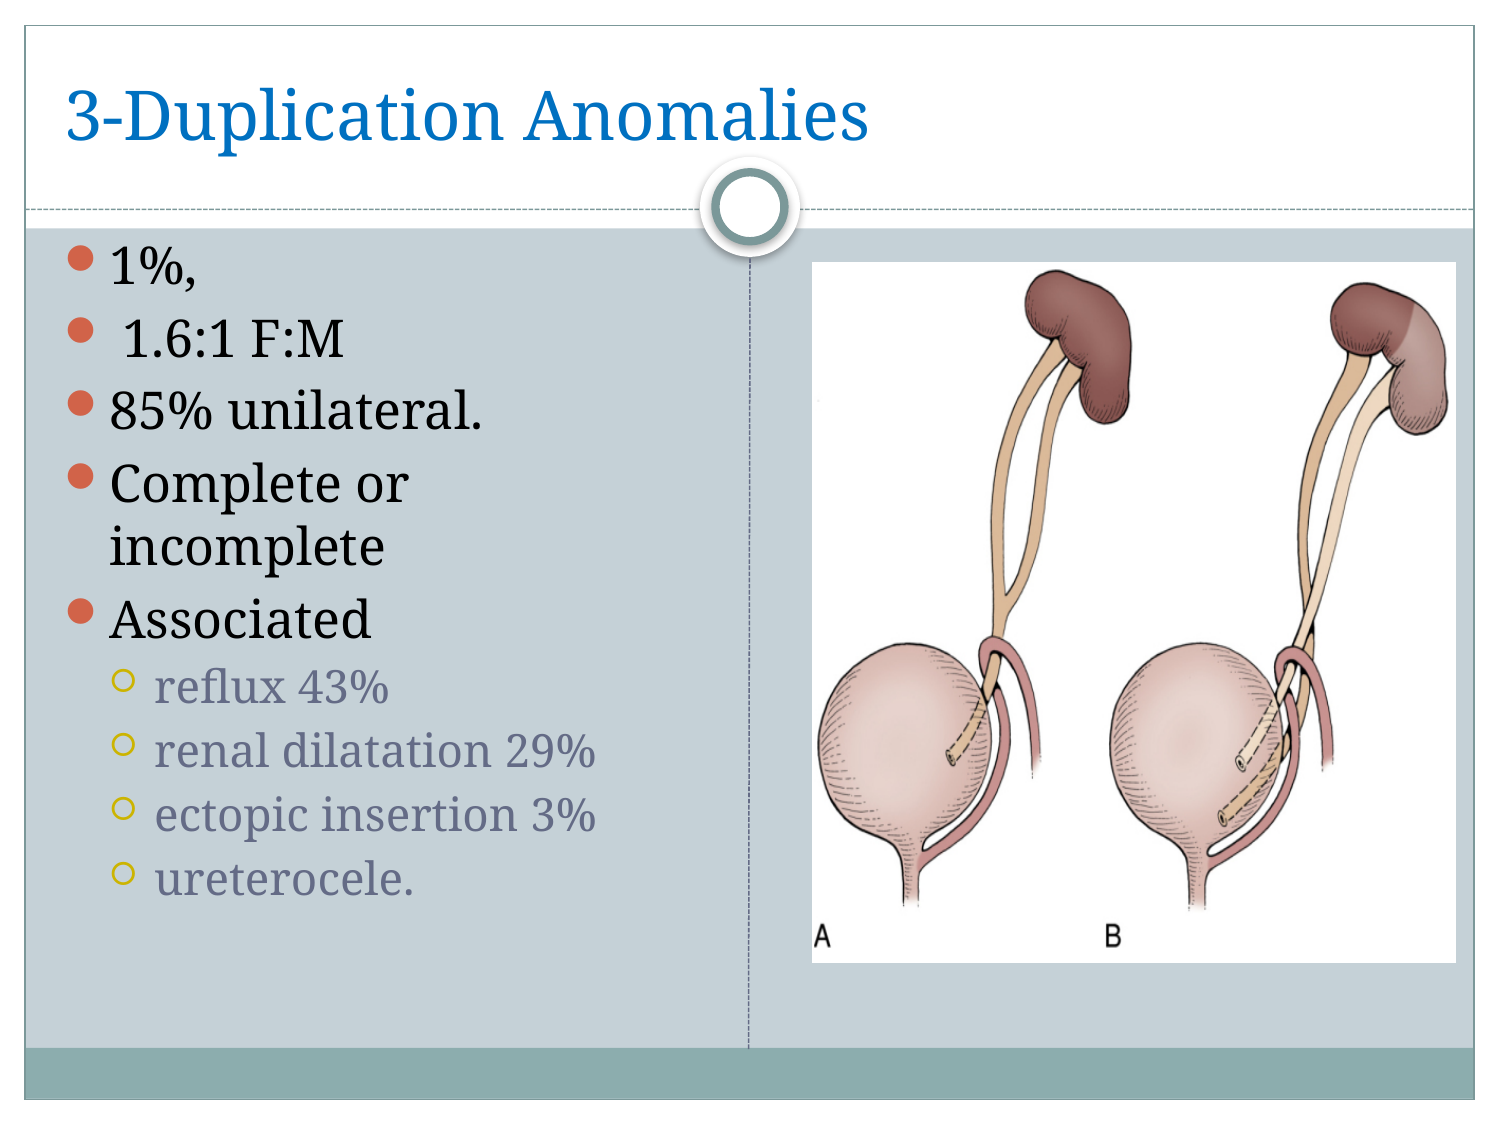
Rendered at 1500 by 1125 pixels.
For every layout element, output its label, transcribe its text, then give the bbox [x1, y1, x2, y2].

picture [812, 262, 1457, 963]
title 3-Duplication Anomalies [49, 37, 1450, 162]
list 1%, 1.6:1 F:M 85% unilateral. Complete or incomplete Associated reflux 43% renal dilatation 29% ectopic insertion 3% ureterocele. [49, 224, 712, 993]
